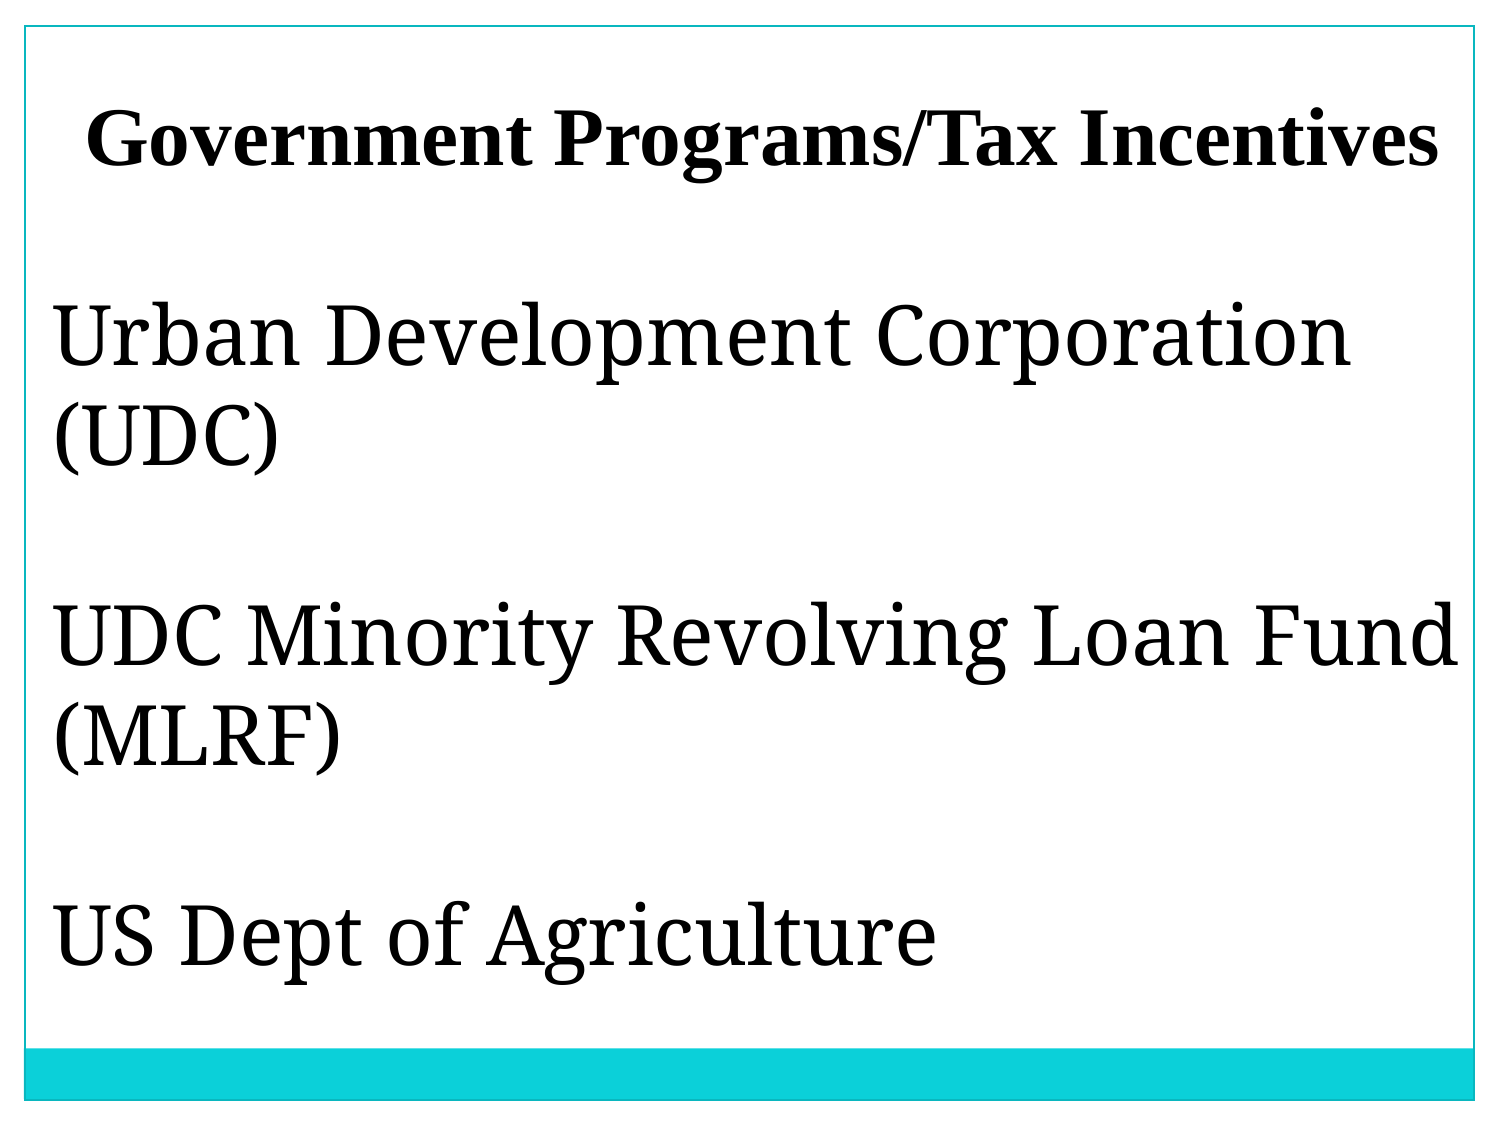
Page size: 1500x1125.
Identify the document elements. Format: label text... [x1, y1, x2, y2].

text_box Government Programs/Tax Incentives Urban Development Corporation (UDC) UDC Minority Revolving Loan Fund (MLRF) US Dept of Agriculture [37, 74, 1488, 1090]
